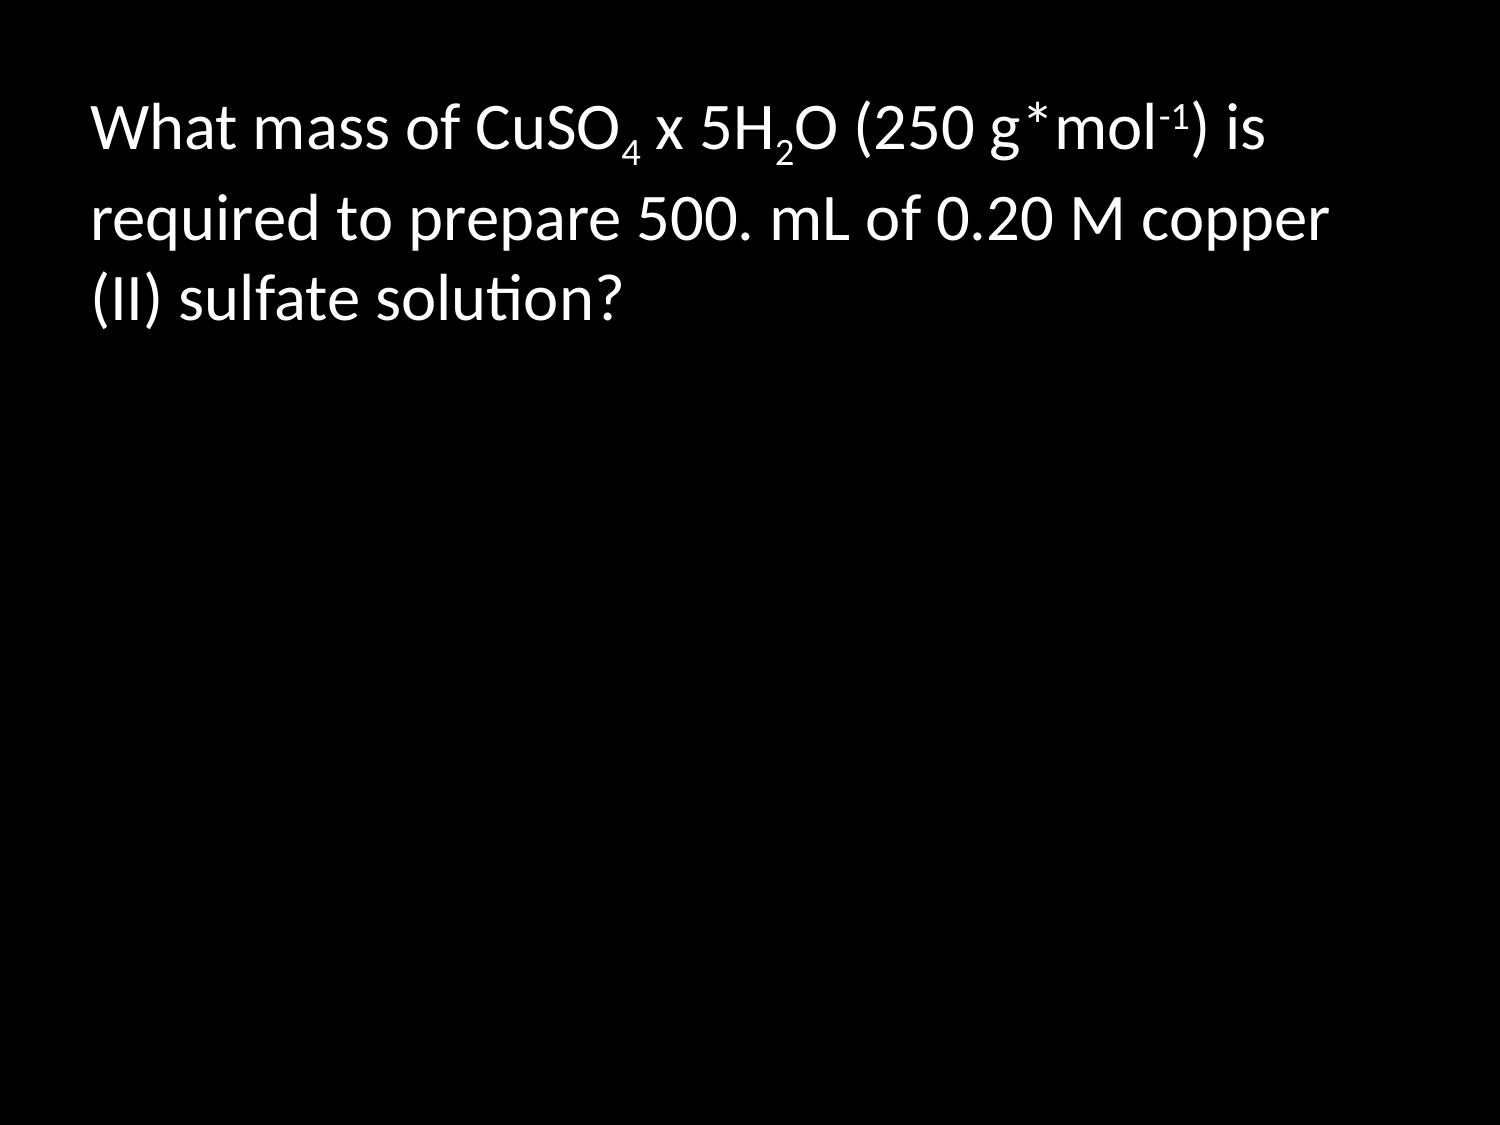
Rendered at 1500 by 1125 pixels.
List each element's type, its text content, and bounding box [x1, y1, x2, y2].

list What mass of CuSO4 x 5H2O (250 g*mol-1) is required to prepare 500. mL of 0.20 M copper (II) sulfate solution? [75, 75, 1425, 1005]
